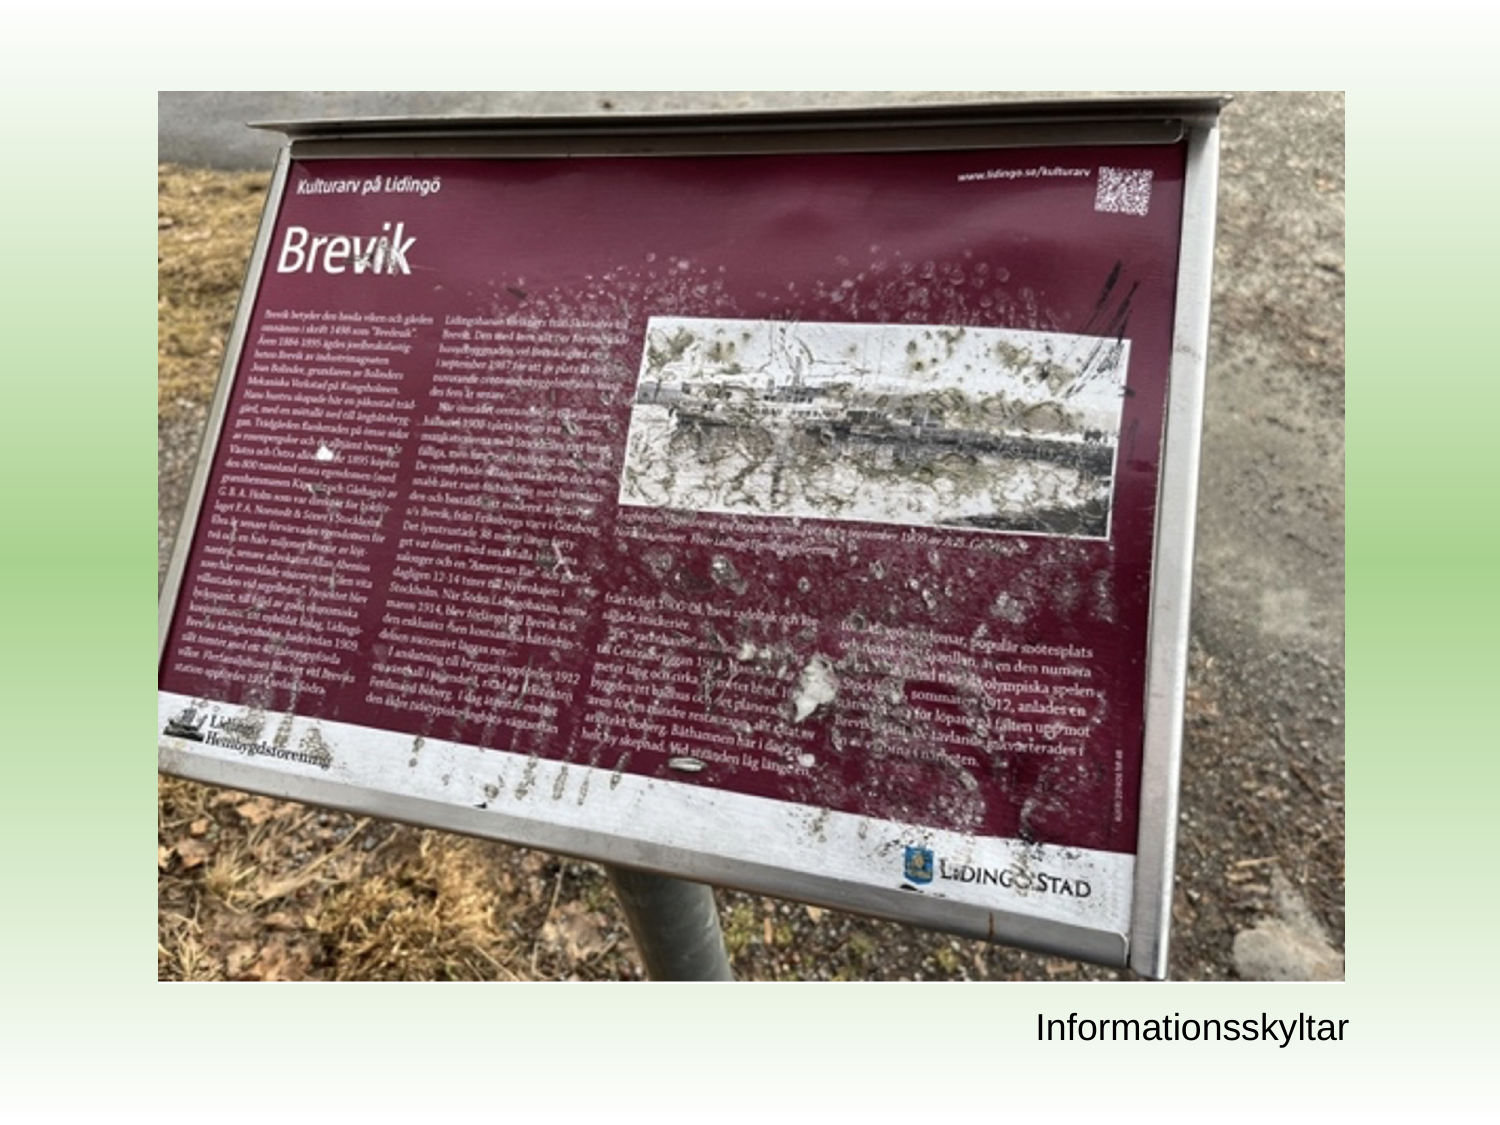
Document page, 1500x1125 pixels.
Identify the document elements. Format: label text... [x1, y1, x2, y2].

list Informationsskyltar [750, 1000, 1365, 1110]
picture [158, 91, 1345, 984]
